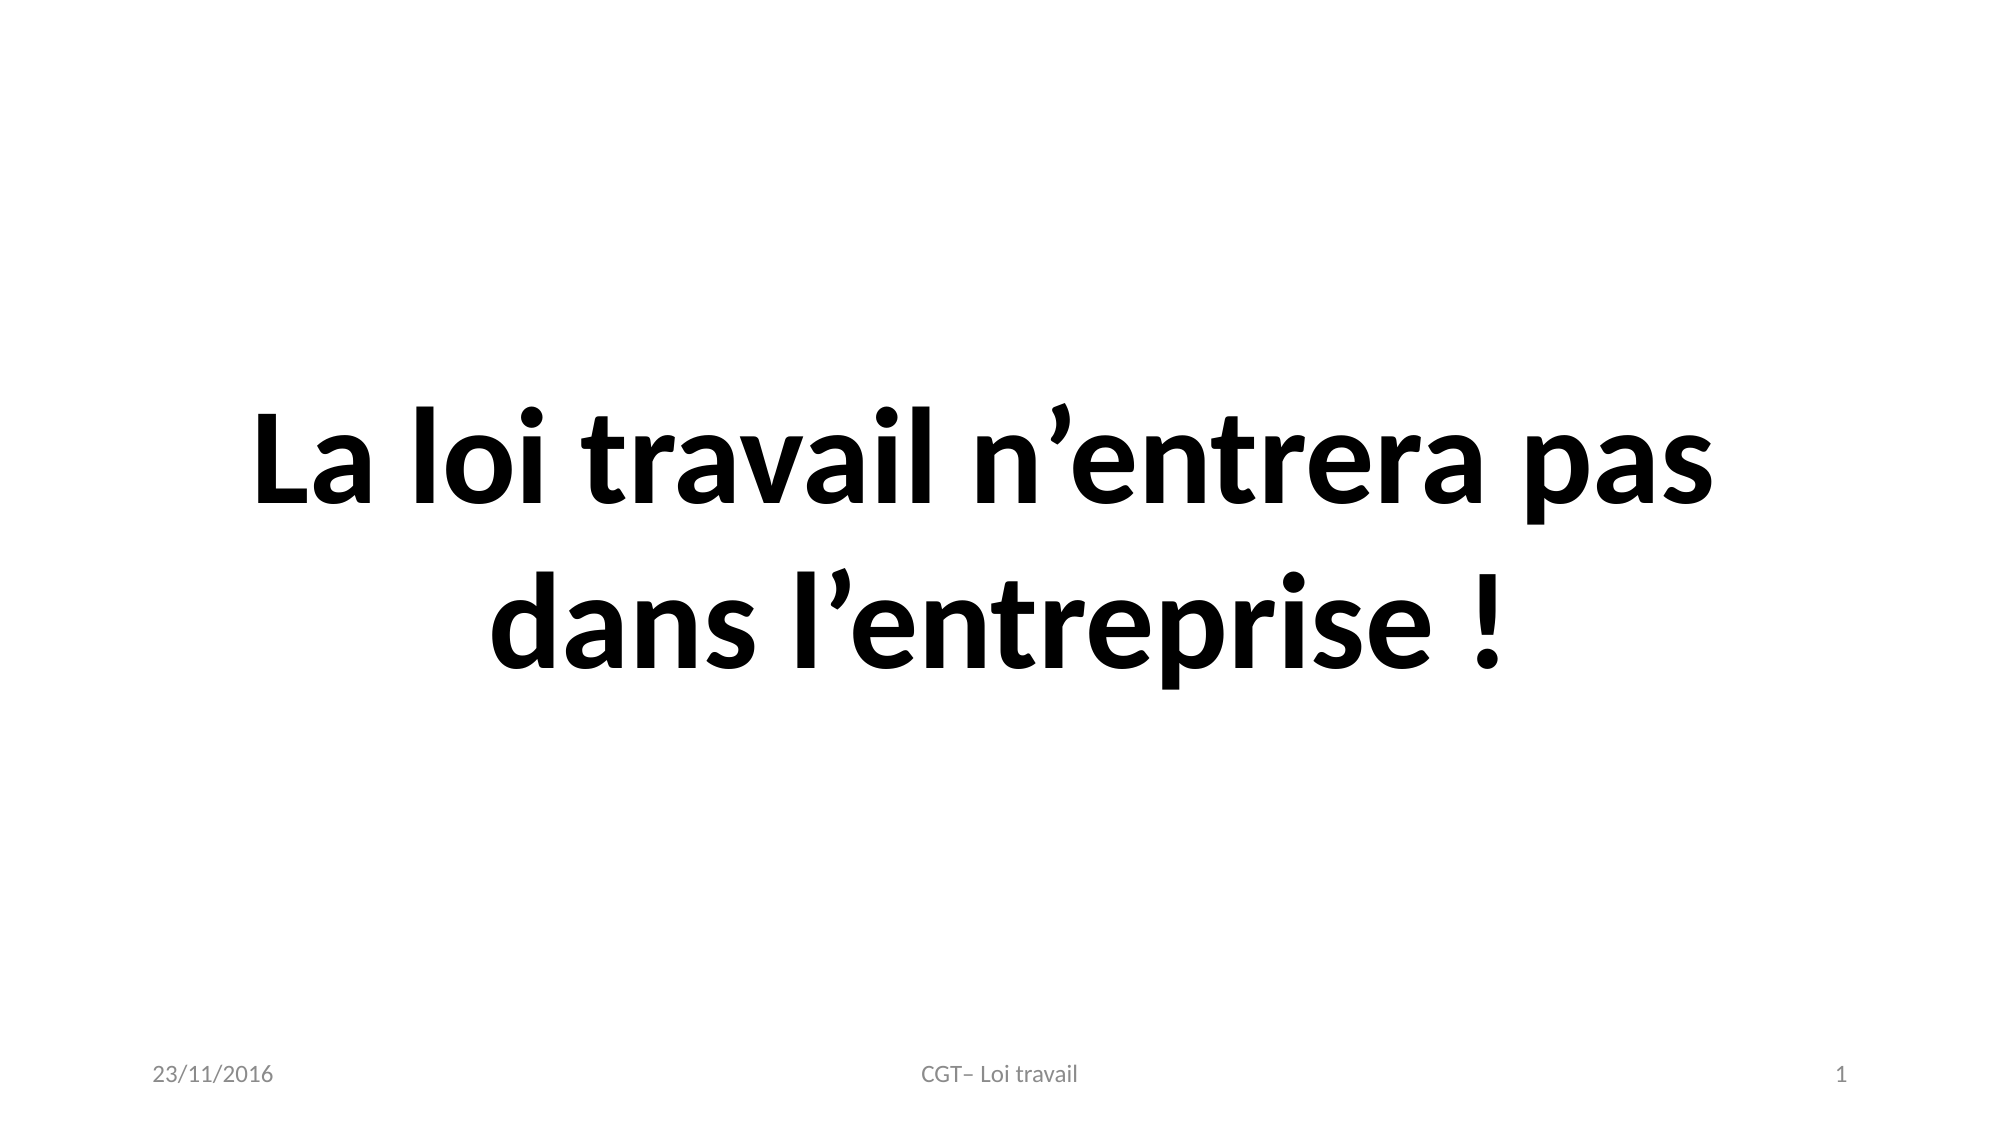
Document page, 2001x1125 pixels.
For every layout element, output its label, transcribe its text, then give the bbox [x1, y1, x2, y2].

slide_number 1 [1412, 1042, 1863, 1103]
footer CGT– Loi travail [662, 1042, 1338, 1103]
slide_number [137, 1042, 588, 1103]
text_box La loi travail n’entrera pas dans l’entreprise ! [214, 358, 1785, 704]
